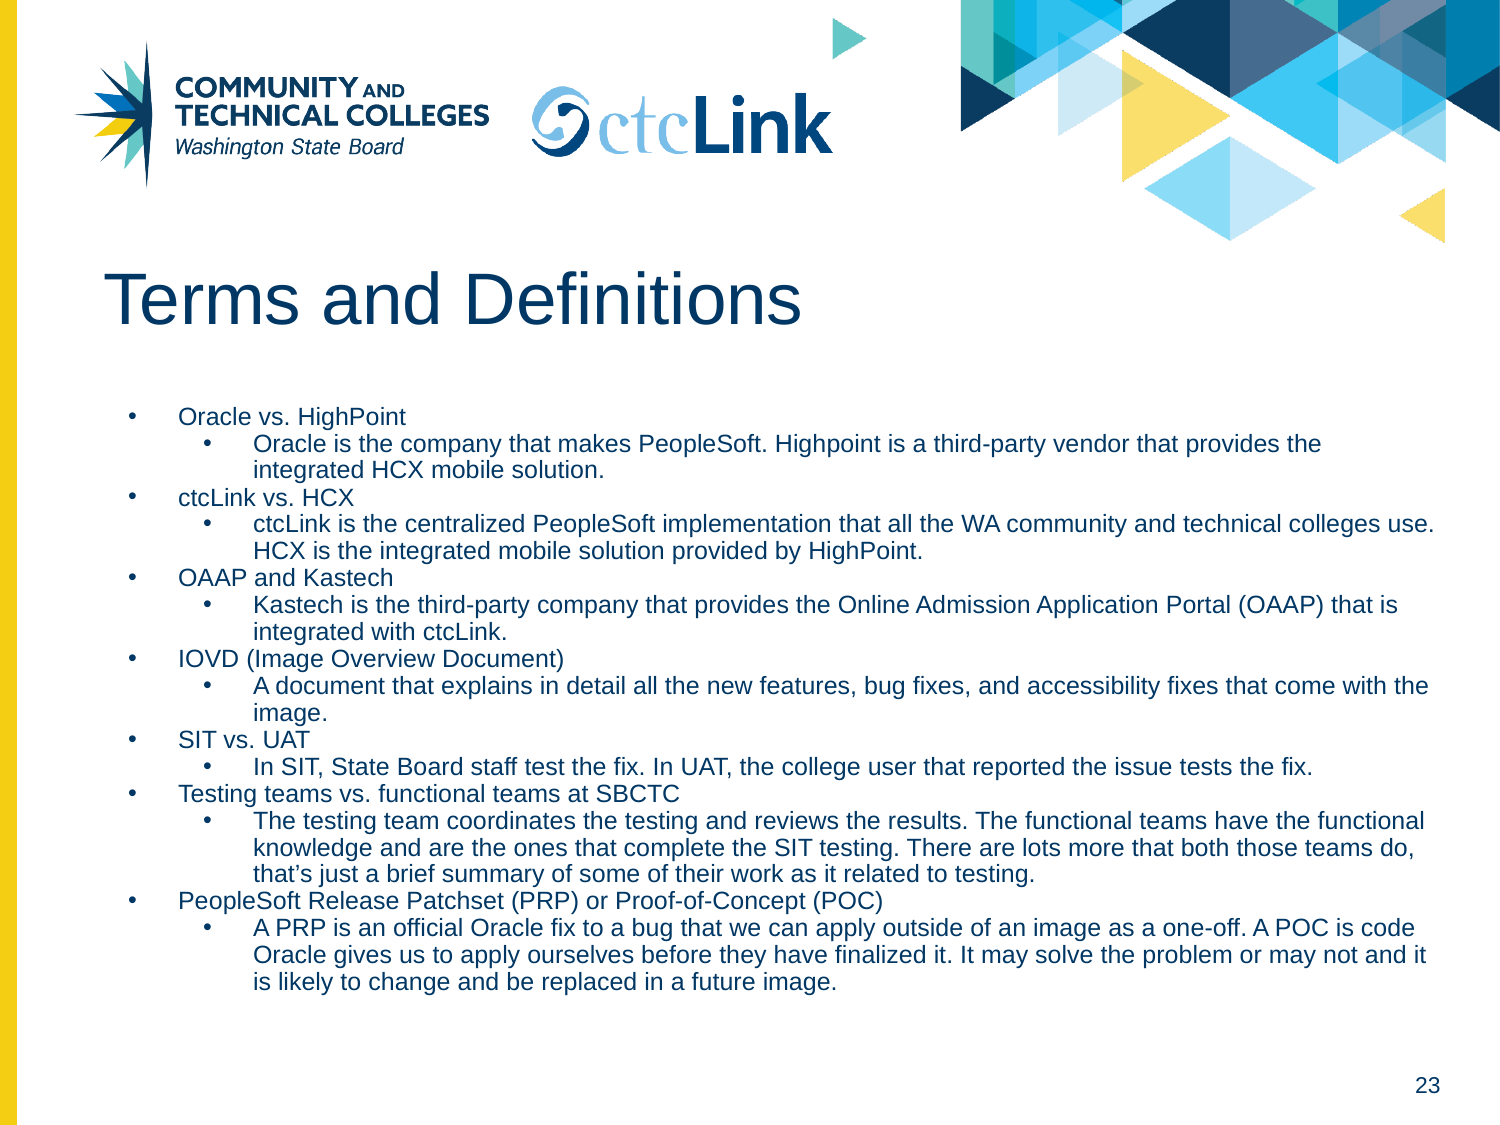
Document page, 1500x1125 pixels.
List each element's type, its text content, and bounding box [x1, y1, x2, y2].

list Oracle vs. HighPoint Oracle is the company that makes PeopleSoft. Highpoint is a third-party vendor that provides the integrated HCX mobile solution. ctcLink vs. HCX ctcLink is the centralized PeopleSoft implementation that all the WA community and technical colleges use. HCX is the integrated mobile solution provided by HighPoint. OAAP and Kastech Kastech is the third-party company that provides the Online Admission Application Portal (OAAP) that is integrated with ctcLink. IOVD (Image Overview Document) A document that explains in detail all the new features, bug fixes, and accessibility fixes that come with the image. SIT vs. UAT In SIT, State Board staff test the fix. In UAT, the college user that reported the issue tests the fix. Testing teams vs. functional teams at SBCTC The testing team coordinates the testing and reviews the results. The functional teams have the functional knowledge and are the ones that complete the SIT testing. There are lots more that both those teams do, that’s just a brief summary of some of their work as it related to testing. PeopleSoft Release Patchset (PRP) or Proof-of-Concept (POC) A PRP is an official Oracle fix to a bug that we can apply outside of an image as a one-off. A POC is code Oracle gives us to apply ourselves before they have finalized it. It may solve the problem or may not and it is likely to change and be replaced in a future image. [88, 396, 1456, 1064]
picture [17, 0, 1500, 243]
title Terms and Definitions [88, 254, 1456, 385]
slide_number 23 [1378, 1063, 1456, 1103]
